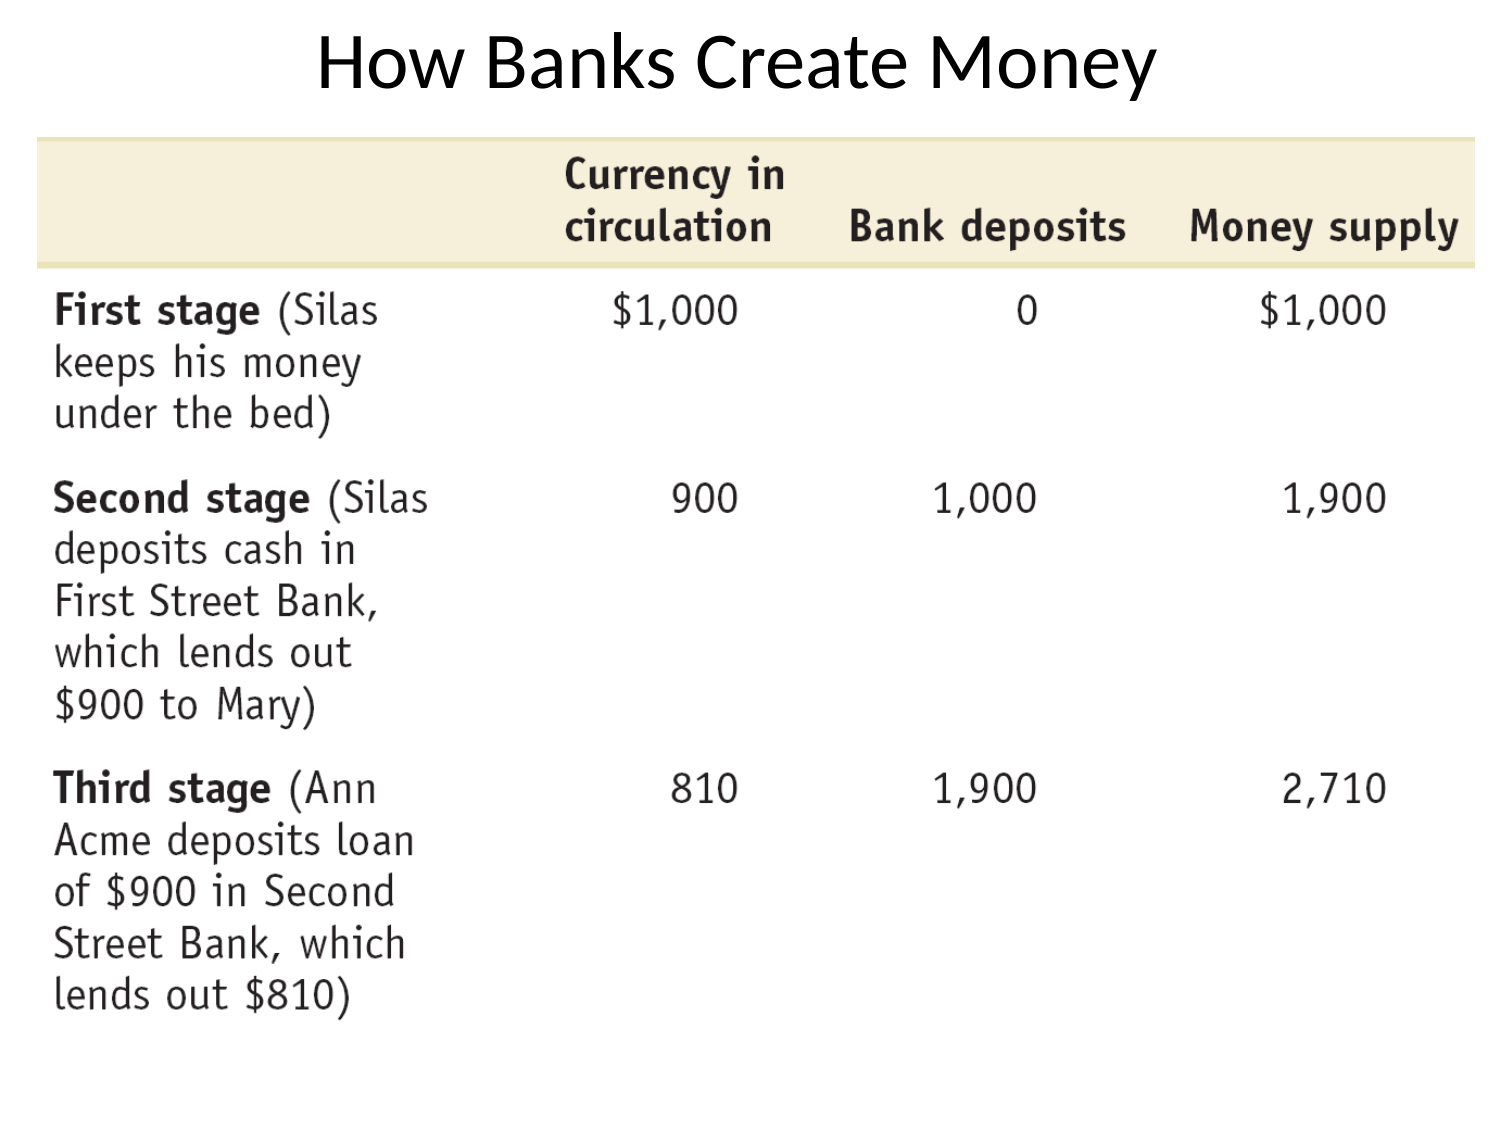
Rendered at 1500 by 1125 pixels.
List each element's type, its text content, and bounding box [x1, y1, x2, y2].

title How Banks Create Money [50, 0, 1425, 113]
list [37, 137, 1476, 1029]
